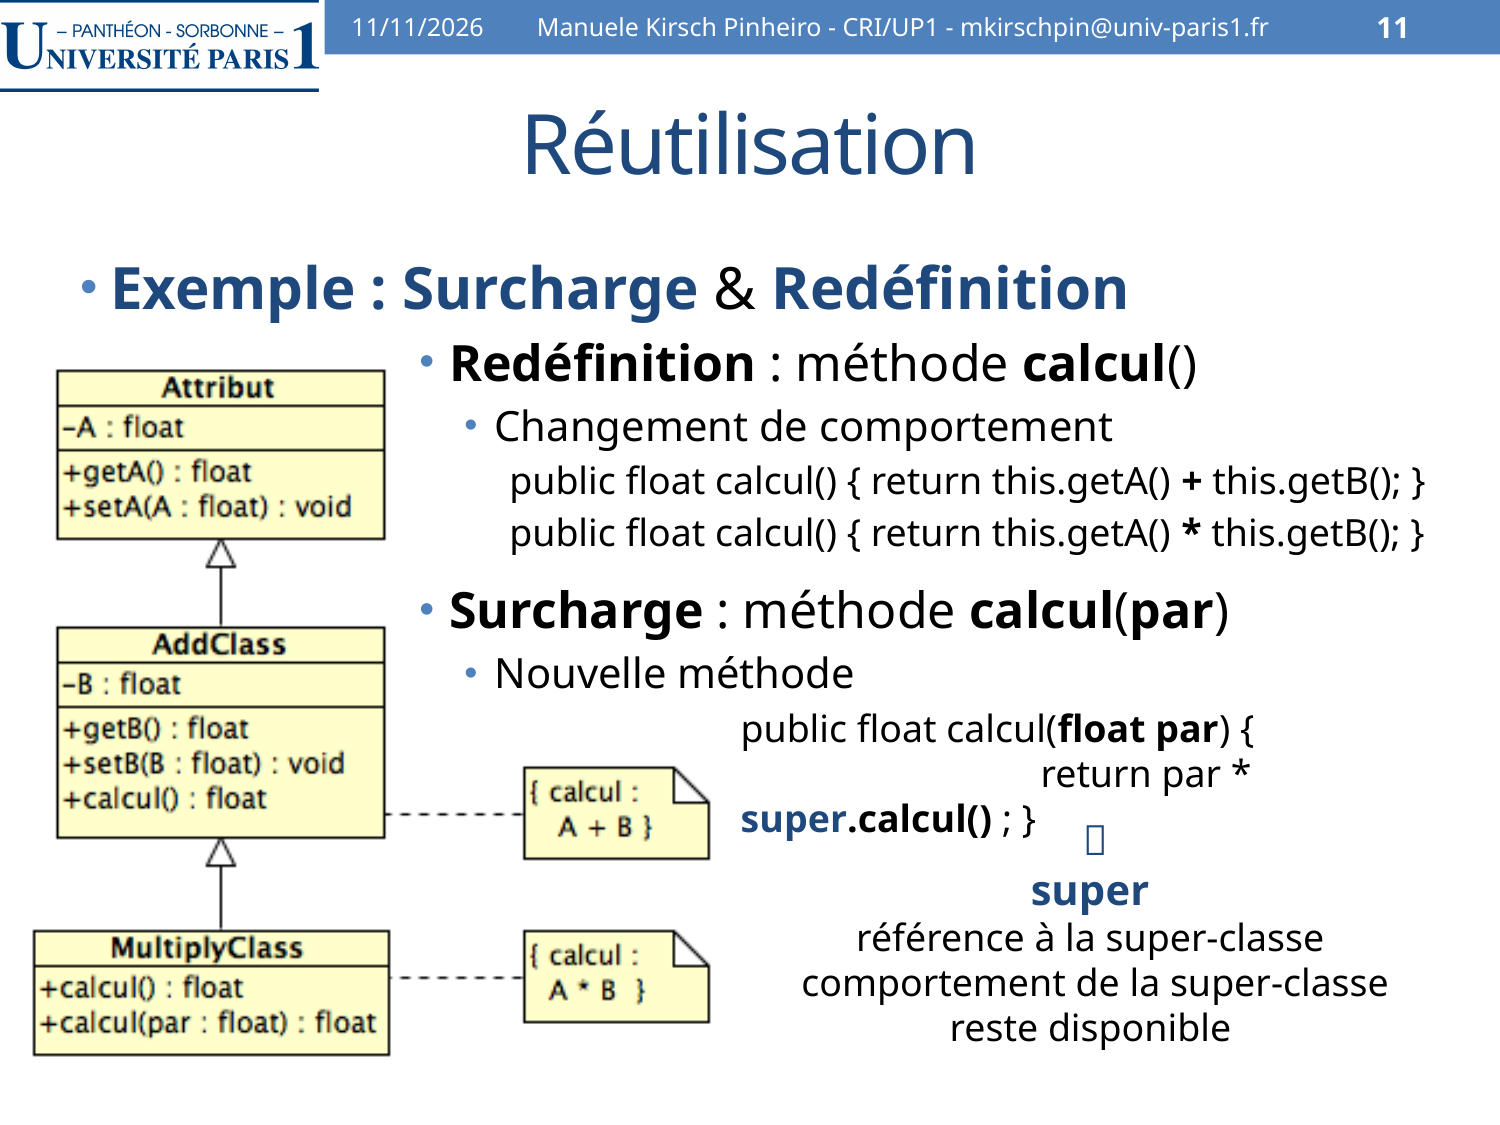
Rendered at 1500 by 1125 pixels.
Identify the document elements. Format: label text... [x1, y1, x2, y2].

title Réutilisation [76, 66, 1425, 218]
slide_number 11 [1340, 3, 1425, 55]
picture [0, 0, 319, 92]
footer Manuele Kirsch Pinheiro - CRI/UP1 - mkirschpin@univ-paris1.fr [478, 3, 1329, 55]
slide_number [336, 3, 478, 55]
picture [29, 361, 720, 1059]
list Exemple : Surcharge & Redéfinition Redéfinition : méthode calcul() Changement de comportement public float calcul() { return this.getA() + this.getB(); } public float calcul() { return this.getA() * this.getB(); } Surcharge : méthode calcul(par) Nouvelle méthode public float calcul(float par) { return par * super.calcul() ; } [64, 243, 1483, 1044]
text_box  super référence à la super-classe comportement de la super-classe reste disponible [767, 806, 1424, 1056]
